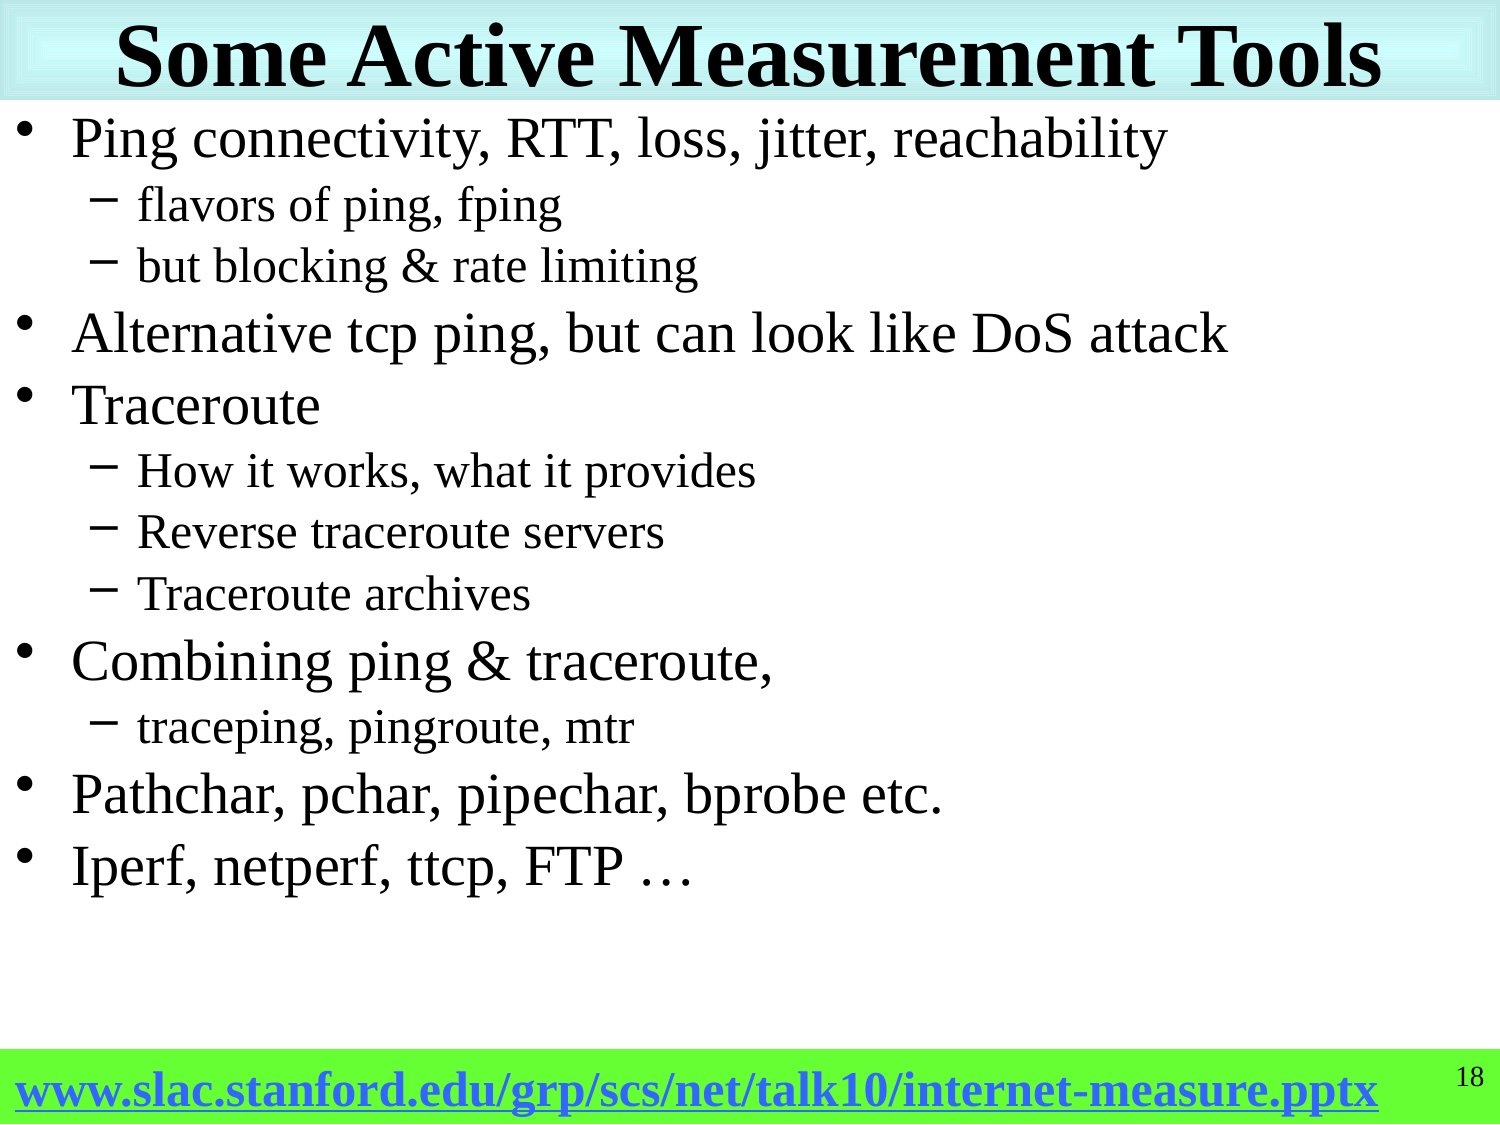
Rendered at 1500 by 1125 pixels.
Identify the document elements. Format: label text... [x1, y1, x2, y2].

title Some Active Measurement Tools [0, 0, 1500, 99]
list Ping connectivity, RTT, loss, jitter, reachability flavors of ping, fping but blocking & rate limiting Alternative tcp ping, but can look like DoS attack Traceroute How it works, what it provides Reverse traceroute servers Traceroute archives Combining ping & traceroute, traceping, pingroute, mtr Pathchar, pchar, pipechar, bprobe etc. Iperf, netperf, ttcp, FTP … [0, 99, 1500, 1051]
slide_number 18 [1187, 1051, 1500, 1125]
